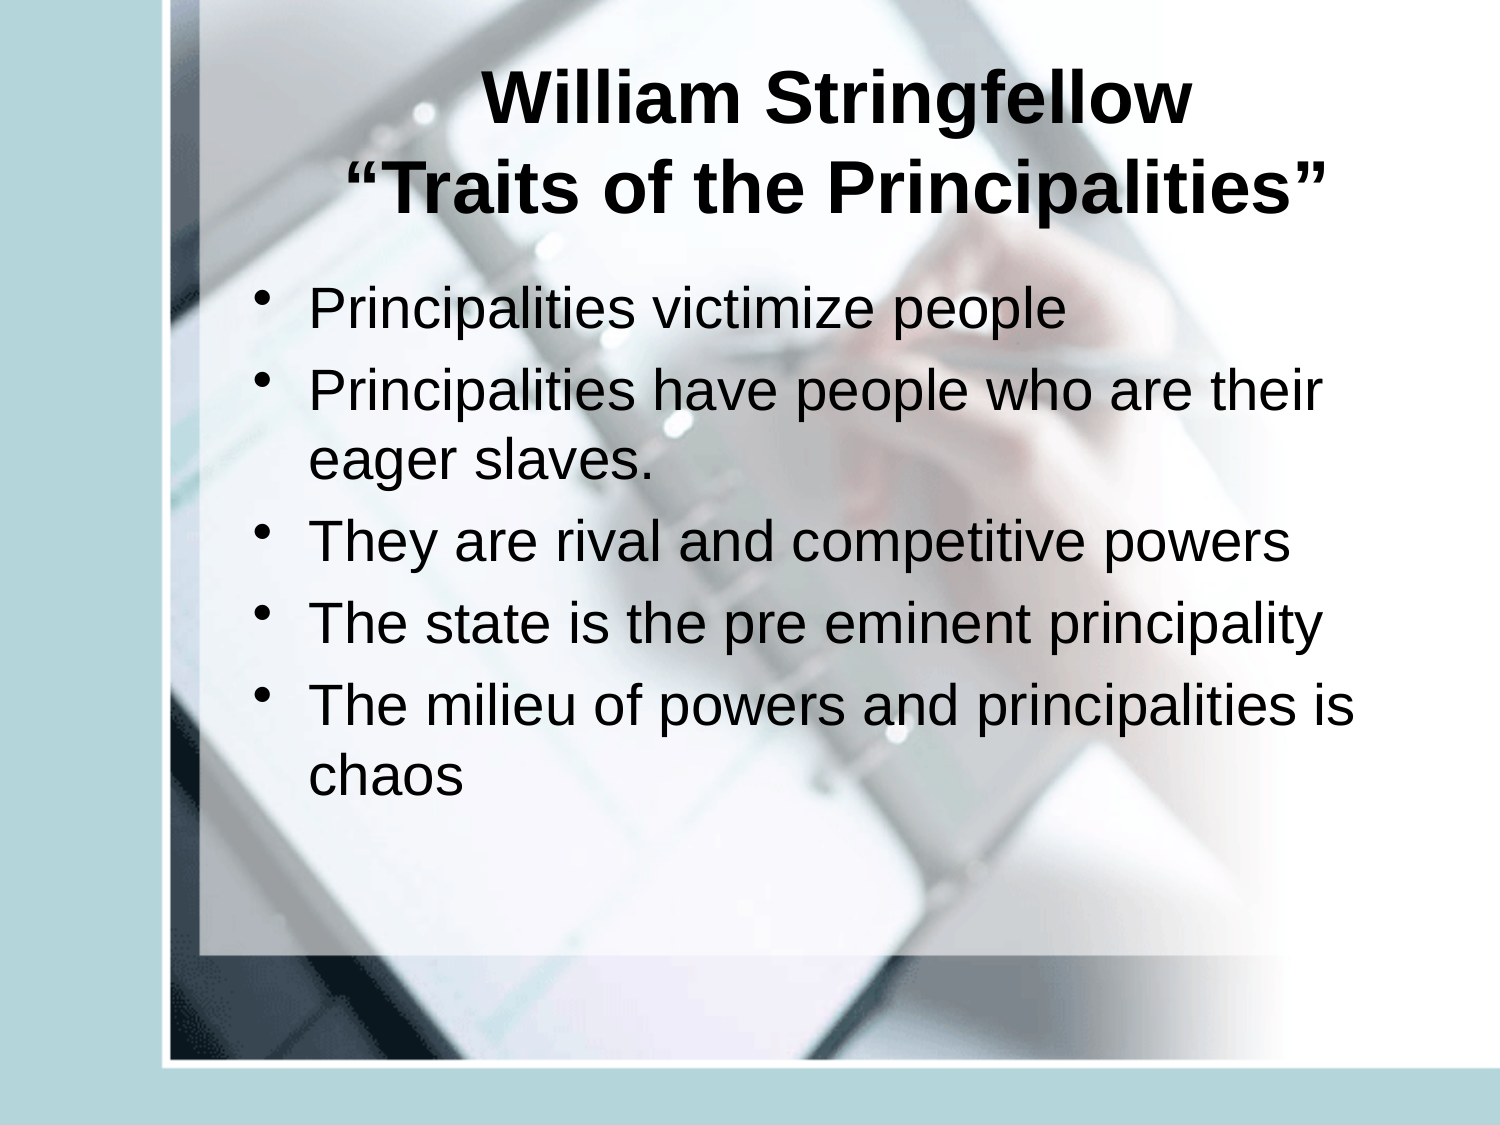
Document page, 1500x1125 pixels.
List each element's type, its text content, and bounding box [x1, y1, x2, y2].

list Principalities victimize people Principalities have people who are their eager slaves. They are rival and competitive powers The state is the pre eminent principality The milieu of powers and principalities is chaos [237, 262, 1438, 1006]
title William Stringfellow “Traits of the Principalities” [237, 44, 1438, 233]
picture [0, 0, 1500, 1125]
